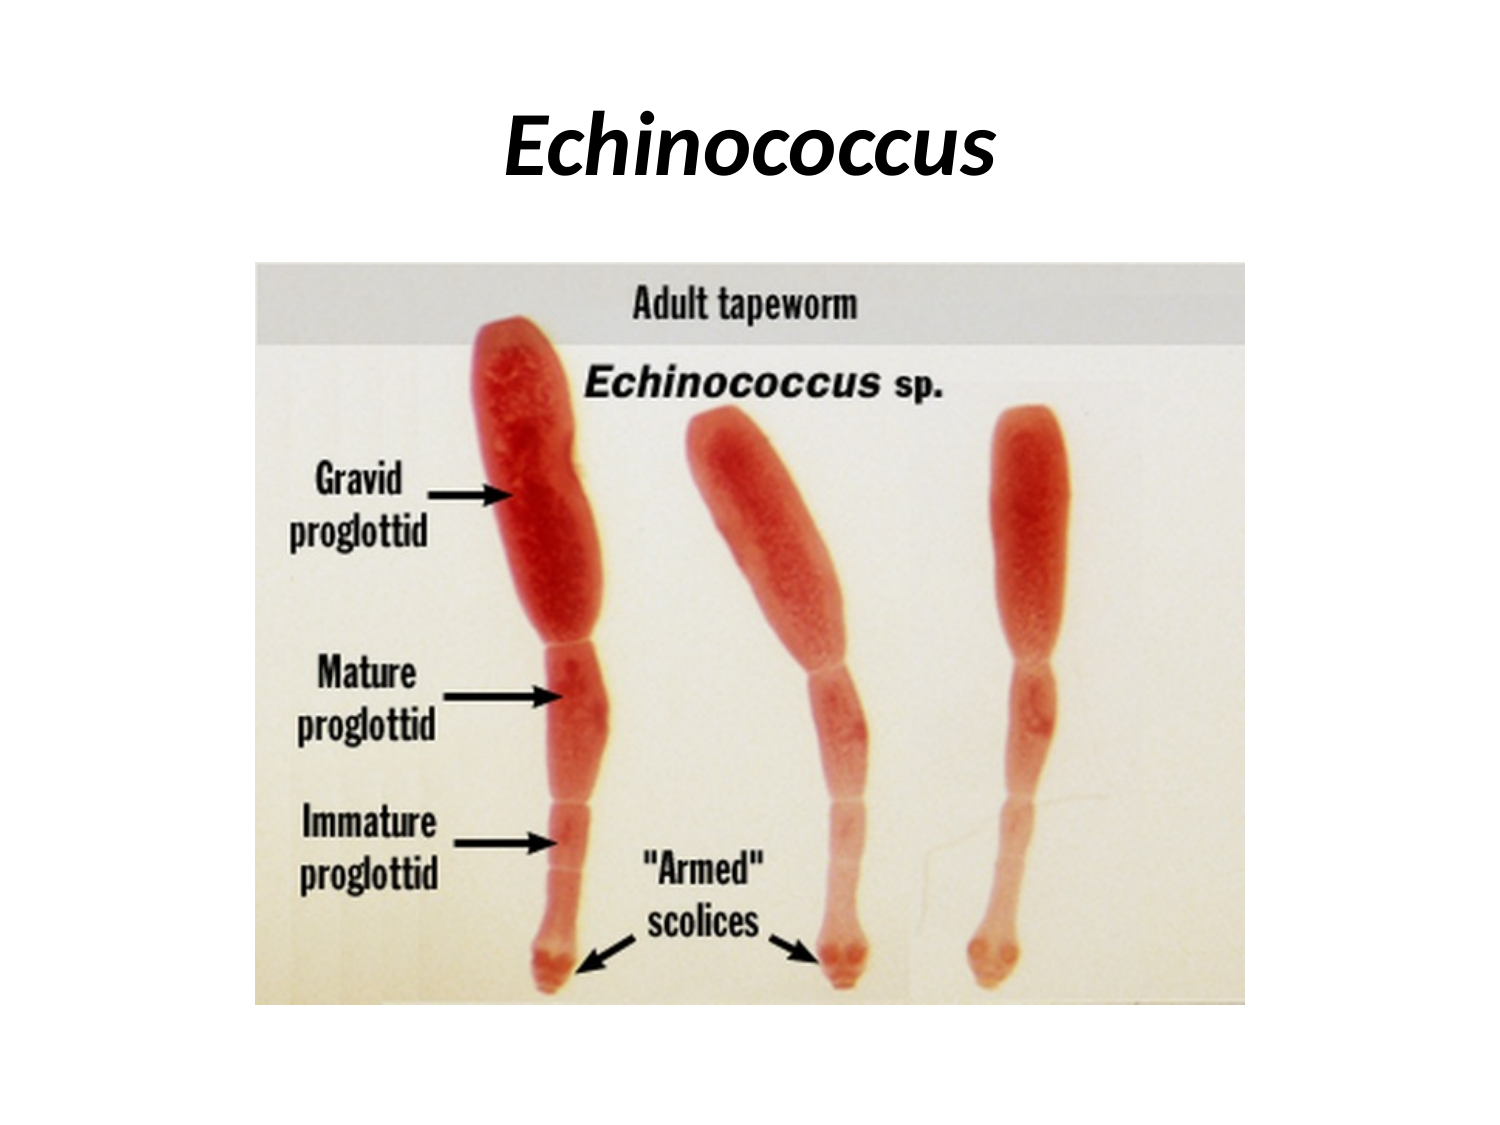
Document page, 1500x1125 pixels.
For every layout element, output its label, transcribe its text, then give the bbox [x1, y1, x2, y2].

title Echinococcus [75, 45, 1425, 233]
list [254, 262, 1246, 1006]
